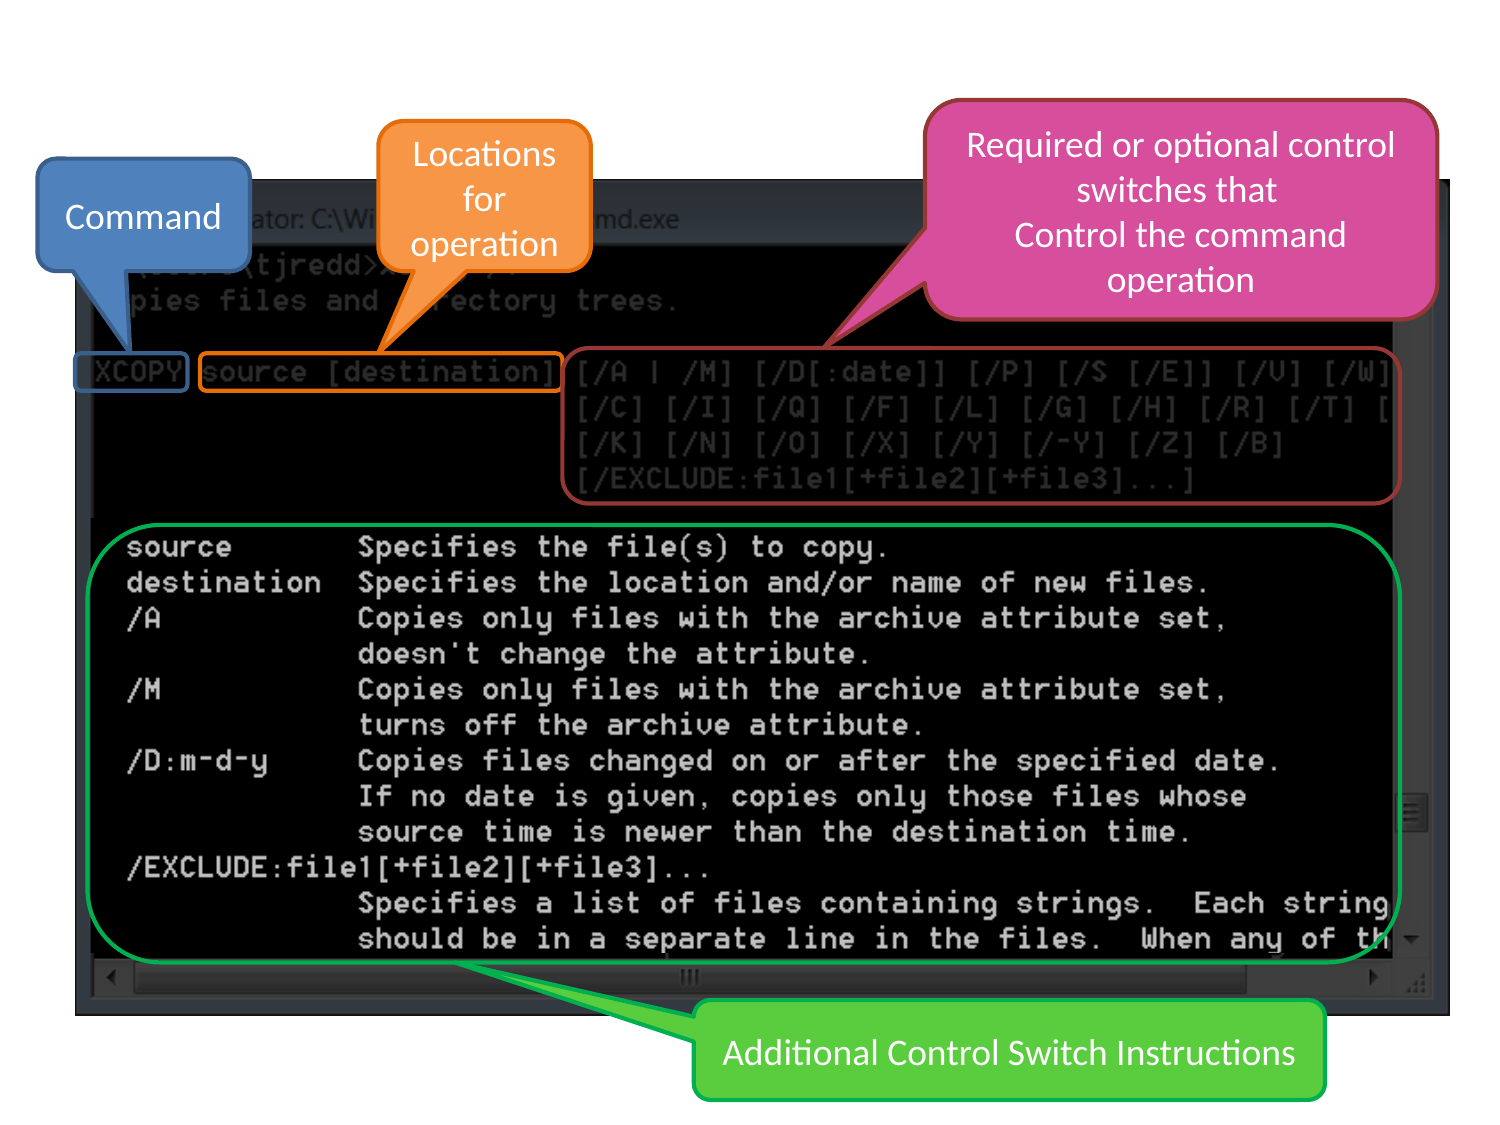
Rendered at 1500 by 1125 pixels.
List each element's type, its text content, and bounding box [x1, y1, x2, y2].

text_box Locations for operation [376, 118, 593, 178]
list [89, 517, 1388, 954]
text_box Command [35, 156, 253, 274]
text_box Additional Control Switch Instructions [640, 1026, 1328, 1103]
picture [74, 179, 1451, 1017]
text_box Required or optional control switches that Control the command operation [922, 97, 1440, 178]
